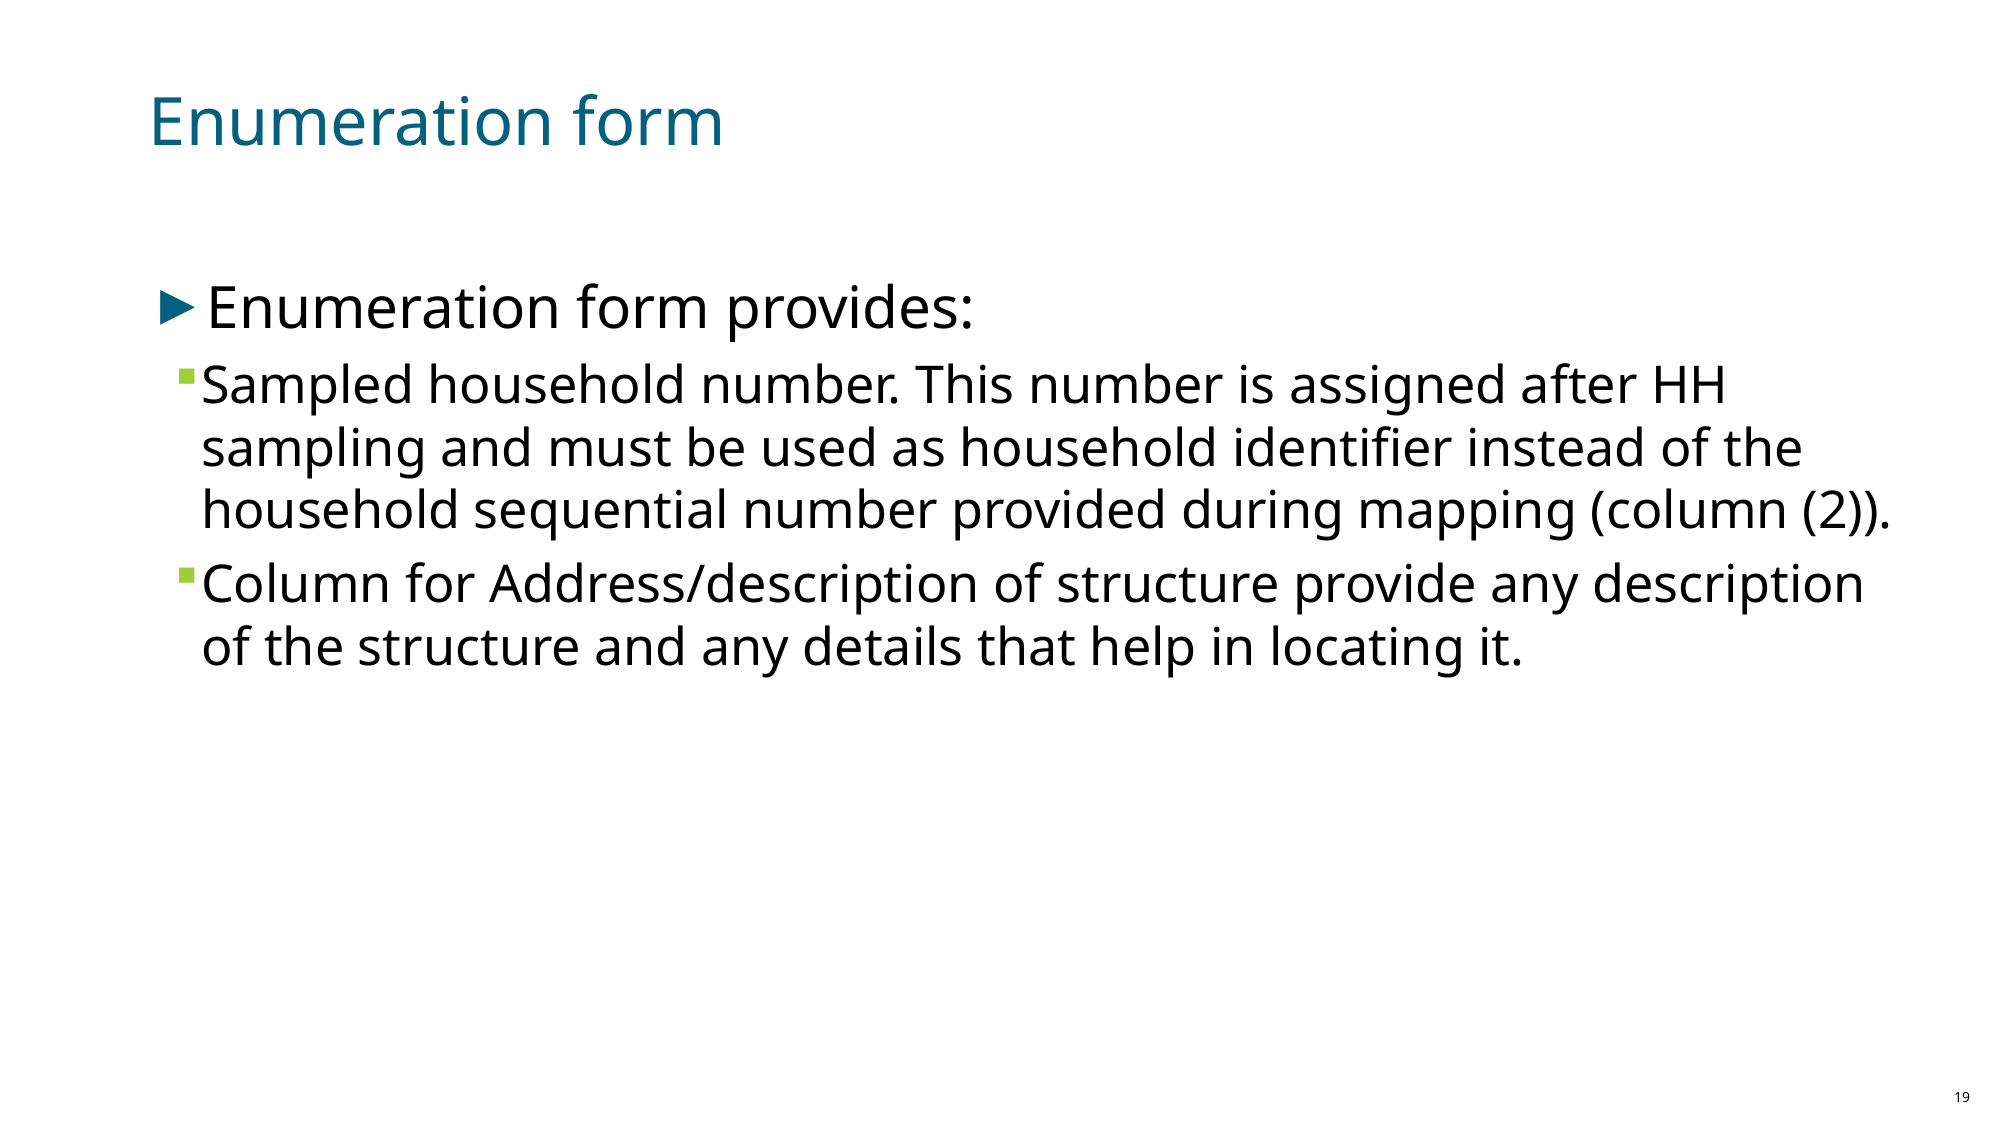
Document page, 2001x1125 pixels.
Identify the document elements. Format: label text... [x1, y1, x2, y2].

list Enumeration form provides: Sampled household number. This number is assigned after HH sampling and must be used as household identifier instead of the household sequential number provided during mapping (column (2)). Column for Address/description of structure provide any description of the structure and any details that help in locating it. [133, 262, 1918, 1000]
title Enumeration form [133, 37, 1918, 200]
